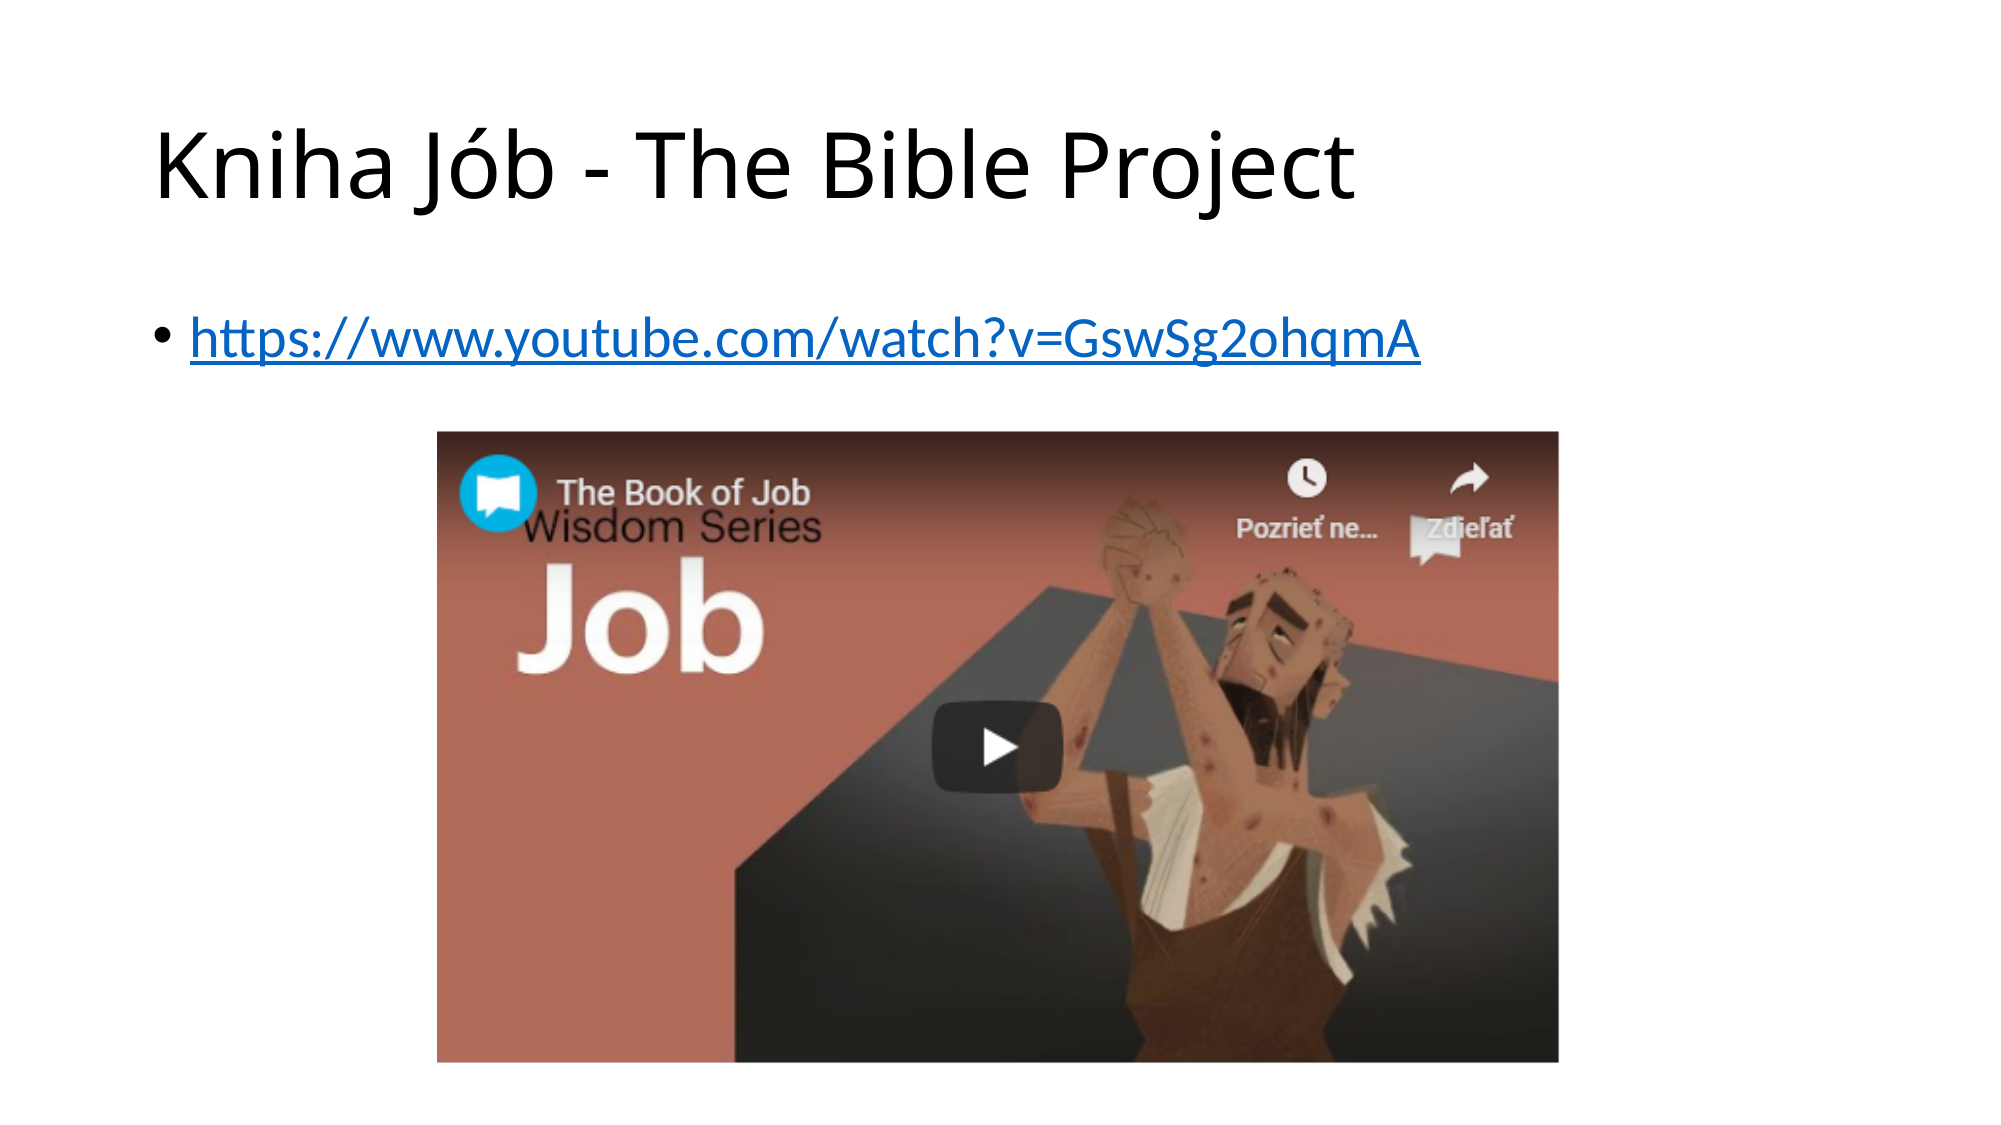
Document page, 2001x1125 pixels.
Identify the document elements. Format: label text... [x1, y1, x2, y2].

picture [437, 430, 1563, 1065]
title Kniha Jób - The Bible Project [137, 59, 1863, 278]
list https://www.youtube.com/watch?v=GswSg2ohqmA [137, 299, 1863, 1014]
